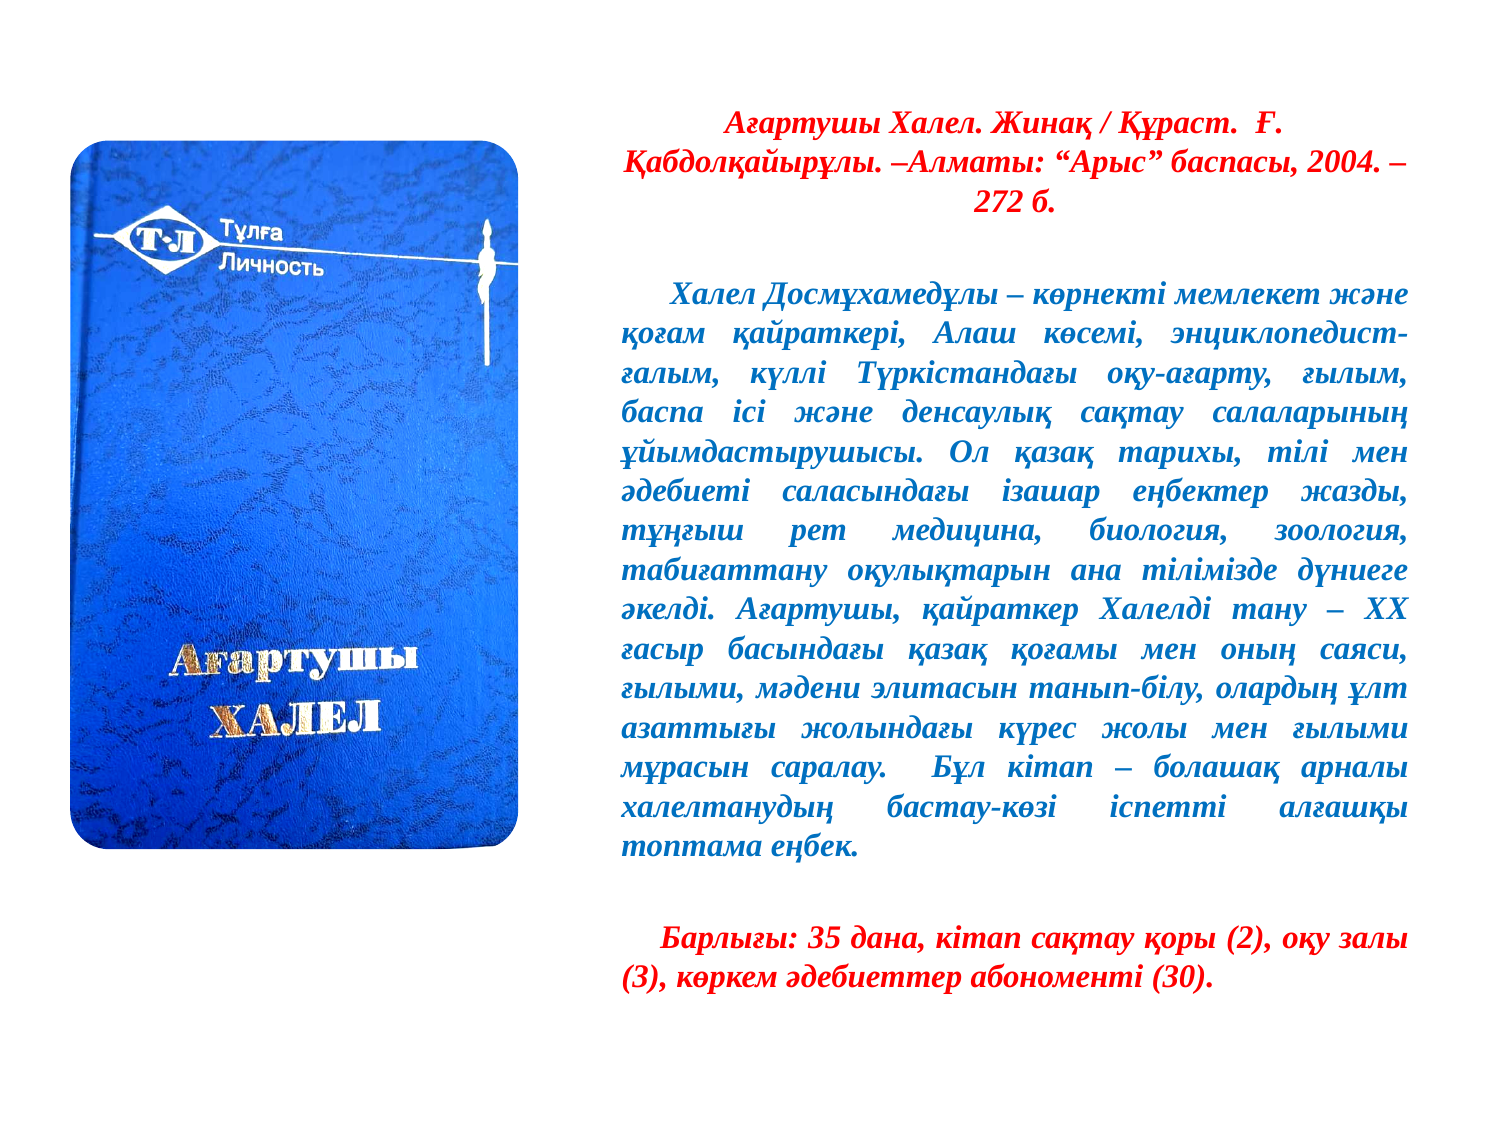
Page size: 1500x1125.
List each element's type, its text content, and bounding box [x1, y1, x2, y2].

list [70, 140, 519, 850]
list Ағартушы Халел. Жинақ / Құраст. Ғ. Қабдолқайырұлы. –Алматы: “Арыс” баспасы, 2004. – 272 б. Халел Досмұхамедұлы – көрнекті мемлекет және қоғам қайраткері, Алаш көсемі, энциклопедист-ғалым, күллі Түркістандағы оқу-ағарту, ғылым, баспа ісі және денсаулық сақтау салаларының ұйымдастырушысы. Ол қазақ тарихы, тілі мен әдебиеті саласындағы ізашар еңбектер жазды, тұңғыш рет медицина, биология, зоология, табиғаттану оқулықтарын ана тілімізде дүниеге әкелді. Ағартушы, қайраткер Халелді тану – ХХ ғасыр басындағы қазақ қоғамы мен оның саяси, ғылыми, мәдени элитасын танып-білу, олардың ұлт азаттығы жолындағы күрес жолы мен ғылыми мұрасын саралау. Бұл кітап – болашақ арналы халелтанудың бастау-көзі іспетті алғашқы топтама еңбек. Барлығы: 35 дана, кітап сақтау қоры (2), оқу залы (3), көркем әдебиеттер абономенті (30). [550, 46, 1425, 1005]
